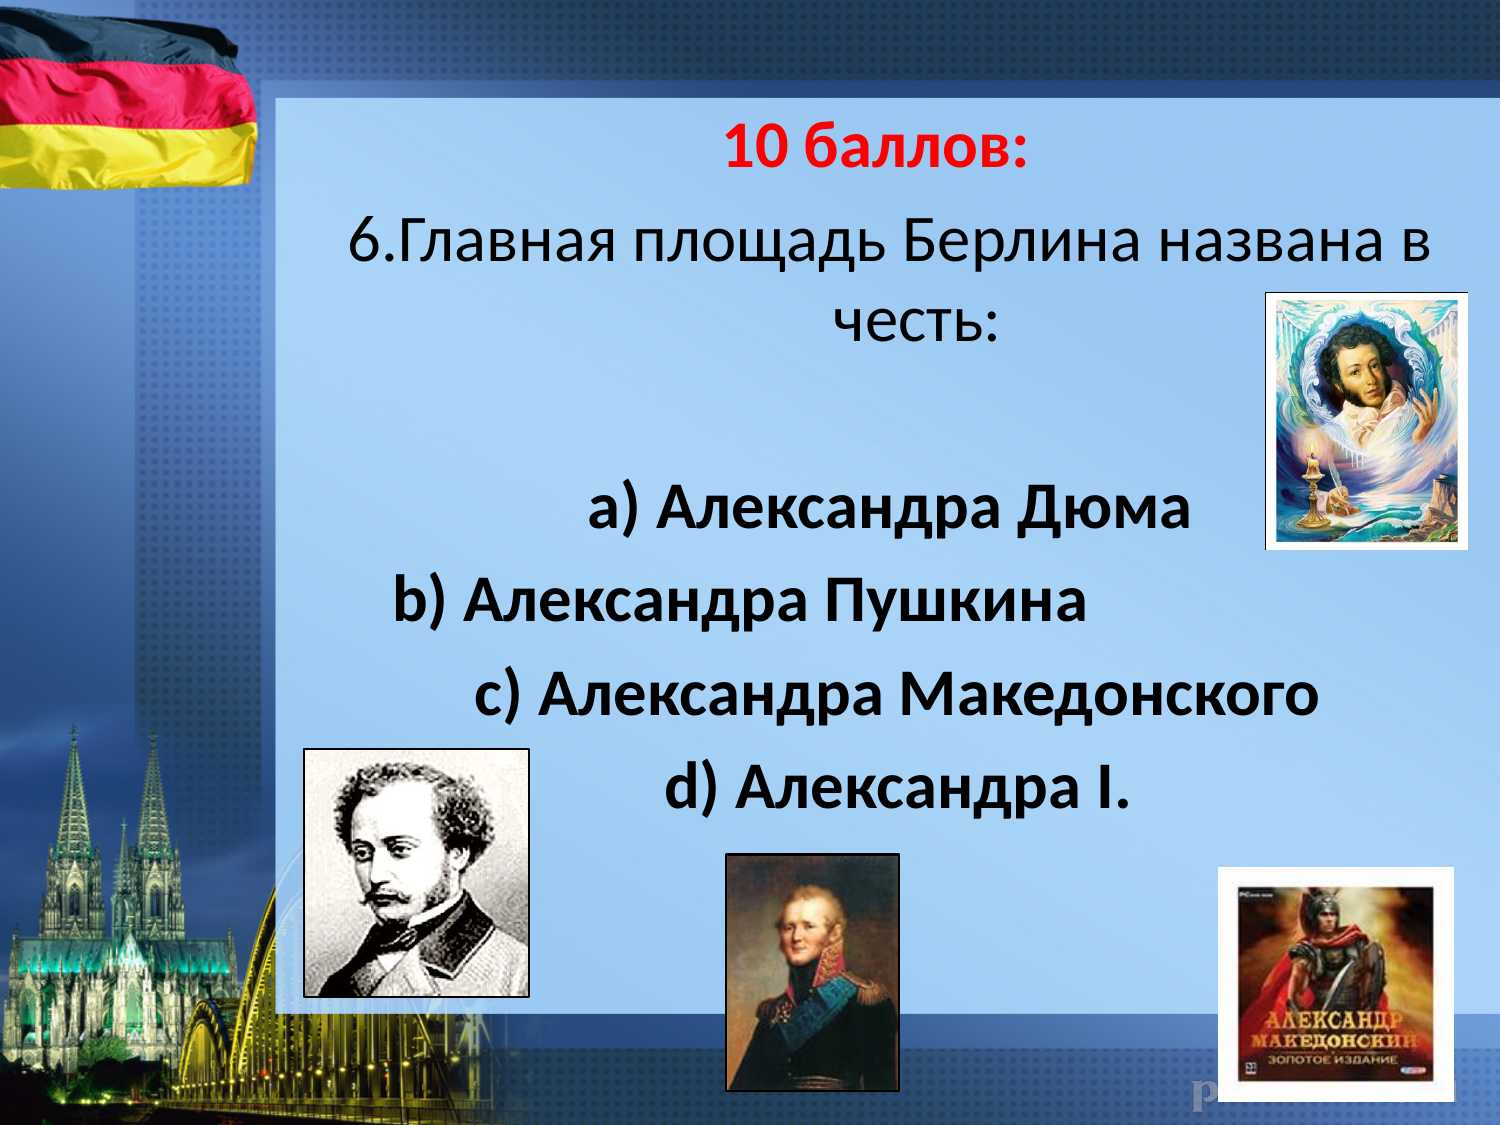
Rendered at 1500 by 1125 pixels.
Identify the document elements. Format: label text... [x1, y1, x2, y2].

picture [304, 749, 529, 997]
picture [1265, 292, 1468, 550]
picture [0, 0, 1500, 1125]
list 10 баллов: 6.Главная площадь Берлина названа в честь: а) Александра Дюма b) Александра Пушкина с) Александра Македонского d) Александра I. [280, 93, 1500, 837]
